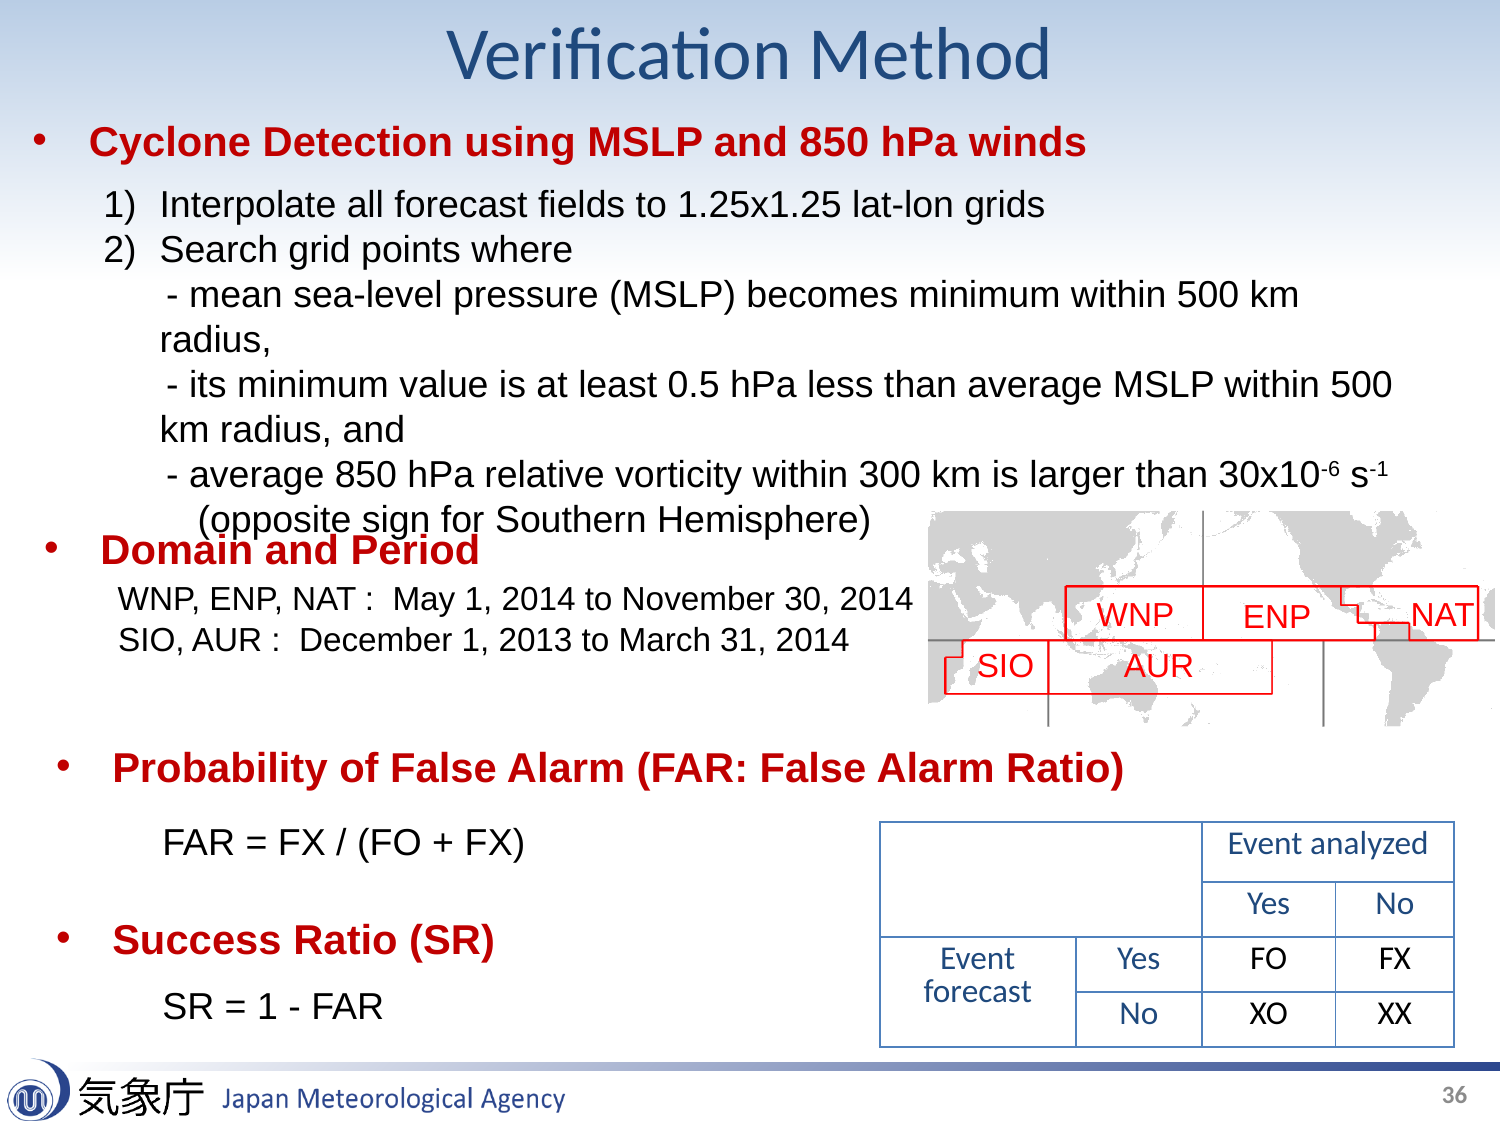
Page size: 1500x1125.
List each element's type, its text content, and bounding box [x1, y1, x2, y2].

slide_number 36 [1376, 1070, 1483, 1118]
picture [77, 1075, 204, 1116]
text_box FAR = FX / (FO + FX) [147, 810, 774, 871]
table_cell No [1077, 993, 1201, 1046]
text_box Domain and Period WNP, ENP, NAT : May 1, 2014 to November 30, 2014 SIO, AUR : December 1, 2013 to March 31, 2014 [29, 515, 921, 665]
table_header [881, 823, 1201, 936]
table_cell XX [1336, 993, 1453, 1046]
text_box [926, 510, 1500, 729]
table_cell FO [1203, 938, 1335, 991]
picture [7, 1058, 70, 1121]
text_box SR = 1 - FAR [147, 974, 774, 1035]
table_cell Yes [1203, 883, 1335, 936]
text_box Success Ratio (SR) [41, 905, 786, 970]
table_cell No [1336, 883, 1453, 936]
table_cell Event forecast [881, 938, 1075, 1046]
title Verification Method [74, 8, 1426, 91]
text_box Probability of False Alarm (FAR: False Alarm Ratio) [41, 733, 1388, 798]
table_cell XO [1203, 993, 1335, 1046]
table_cell Yes [1077, 938, 1201, 991]
picture [221, 1087, 566, 1113]
table_cell FX [1336, 938, 1453, 991]
table_header Event analyzed [1203, 823, 1453, 881]
text_box Cyclone Detection using MSLP and 850 hPa winds [17, 107, 1353, 172]
text_box Interpolate all forecast fields to 1.25x1.25 lat-lon grids Search grid points where - mean sea-level pressure (MSLP) becomes minimum within 500 km radius, - its minimum value is at least 0.5 hPa less than average MSLP within 500 km radius, and - average 850 hPa relative vorticity within 300 km is larger than 30x10-6 s-1 (opposite sign for Southern Hemisphere) [88, 172, 1436, 515]
